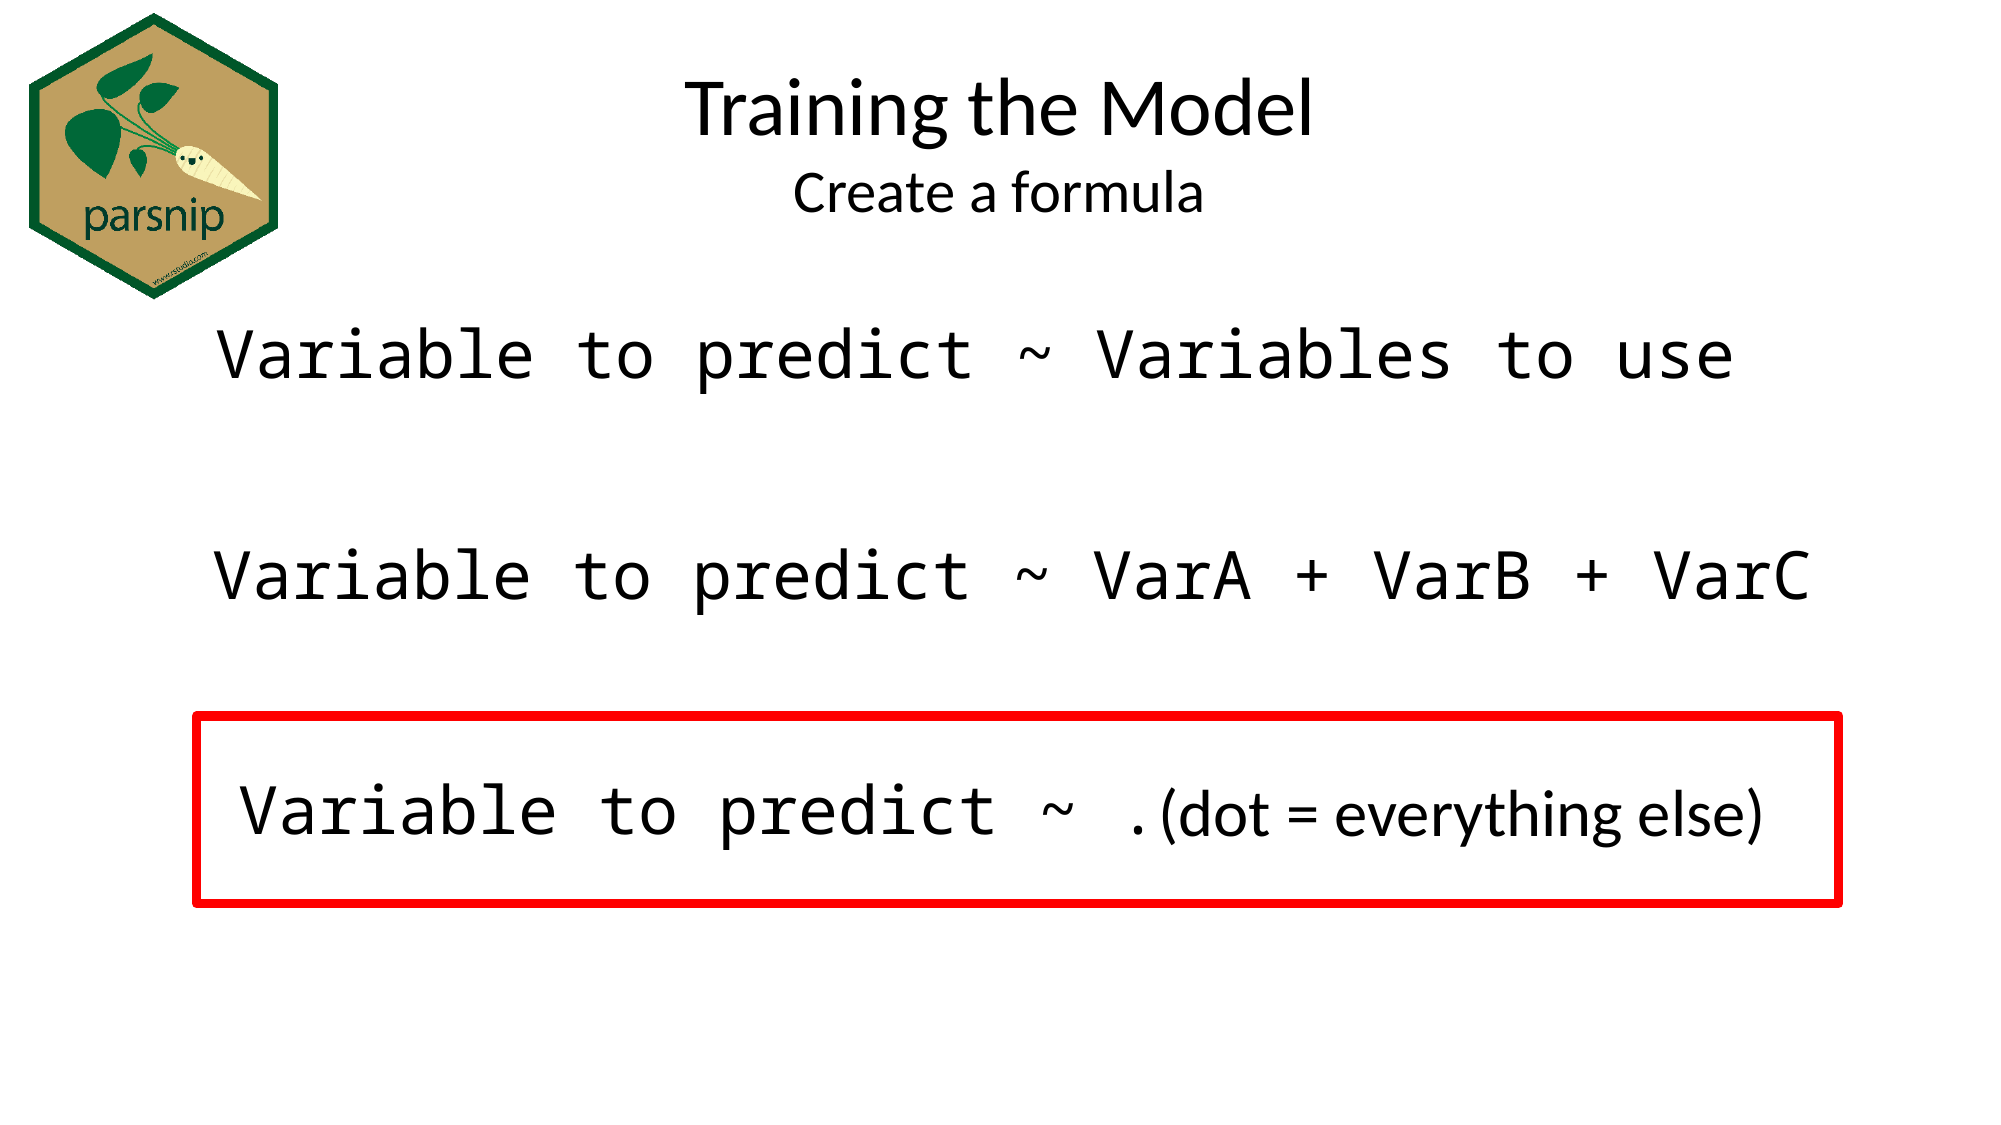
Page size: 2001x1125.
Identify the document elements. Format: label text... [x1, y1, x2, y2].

picture [29, 12, 278, 301]
text_box Variable to predict ~ VarA + VarB + VarC [197, 525, 1828, 621]
text_box [195, 714, 1841, 906]
text_box Variable to predict ~ Variables to use [200, 304, 1751, 399]
title Training the Model Create a formula [283, 45, 1900, 233]
